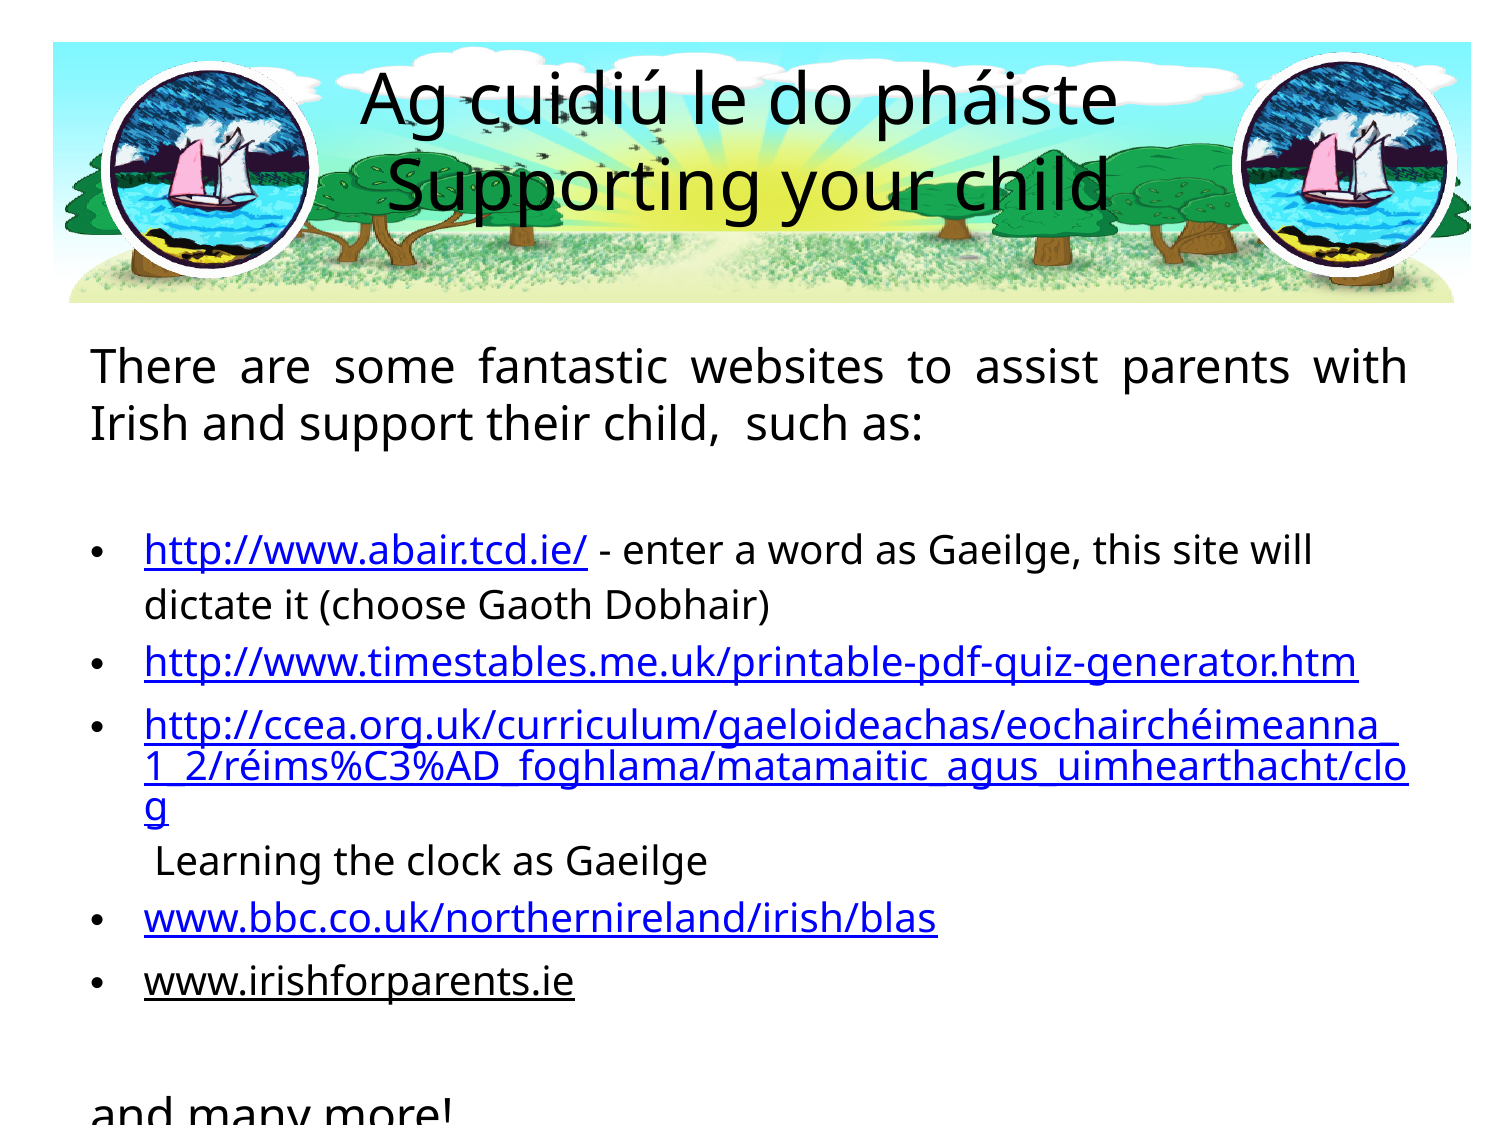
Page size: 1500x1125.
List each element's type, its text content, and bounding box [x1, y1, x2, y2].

list There are some fantastic websites to assist parents with Irish and support their child, such as: http://www.abair.tcd.ie/ - enter a word as Gaeilge, this site will dictate it (choose Gaoth Dobhair) http://www.timestables.me.uk/printable-pdf-quiz-generator.htm http://ccea.org.uk/curriculum/gaeloideachas/eochairchéimeanna_1_2/réims%C3%AD_foghlama/matamaitic_agus_uimhearthacht/clog Learning the clock as Gaeilge www.bbc.co.uk/northernireland/irish/blas www.irishforparents.ie and many more! [74, 313, 1426, 1071]
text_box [52, 24, 1500, 304]
